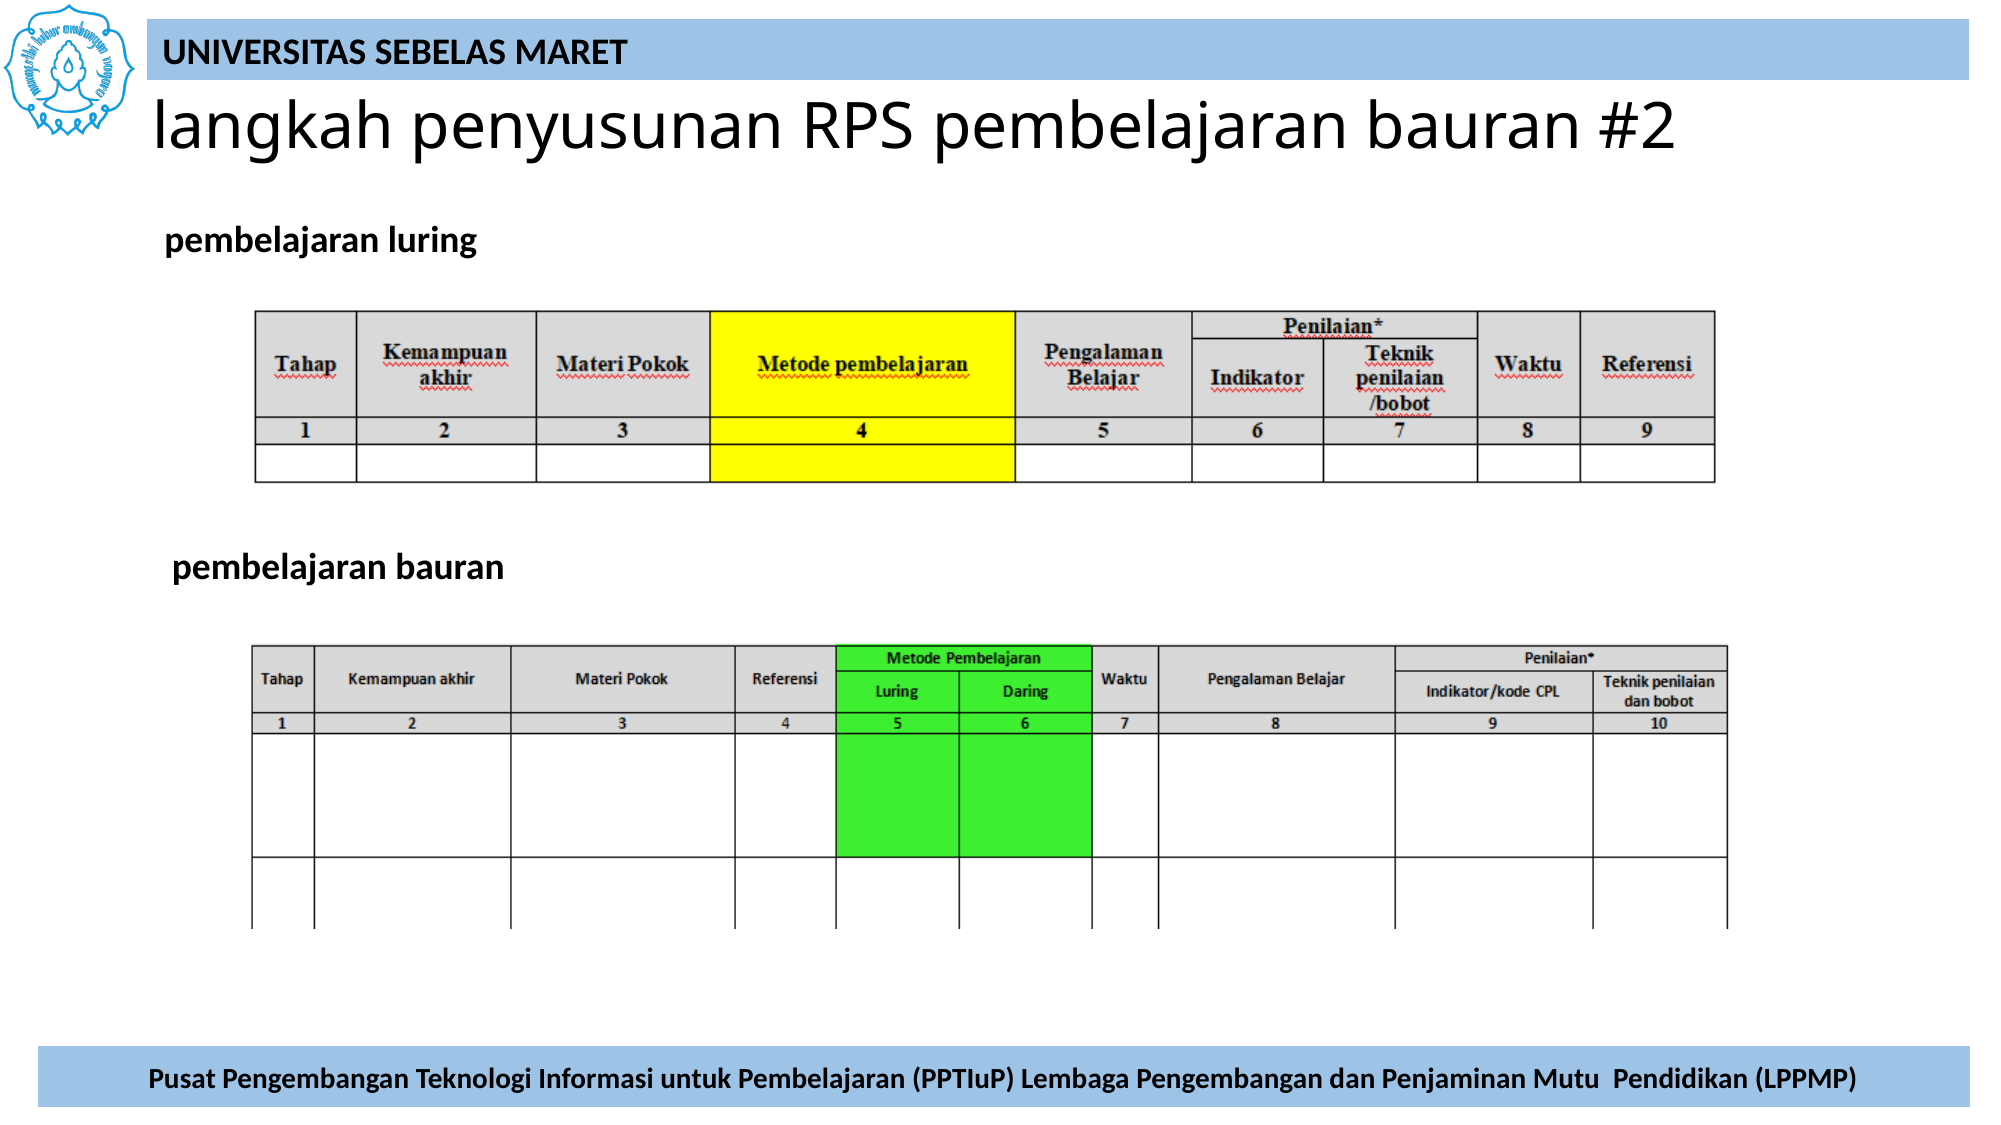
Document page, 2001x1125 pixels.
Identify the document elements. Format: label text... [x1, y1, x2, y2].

picture [3, 69, 66, 136]
picture [235, 633, 1749, 929]
text_box pembelajaran bauran [157, 534, 652, 594]
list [137, 281, 1749, 521]
text_box langkah penyusunan RPS pembelajaran bauran #2 [137, 71, 1863, 185]
picture [3, 4, 67, 66]
picture [70, 70, 135, 136]
text_box pembelajaran luring [149, 207, 645, 268]
picture [8, 9, 129, 131]
picture [71, 4, 135, 67]
